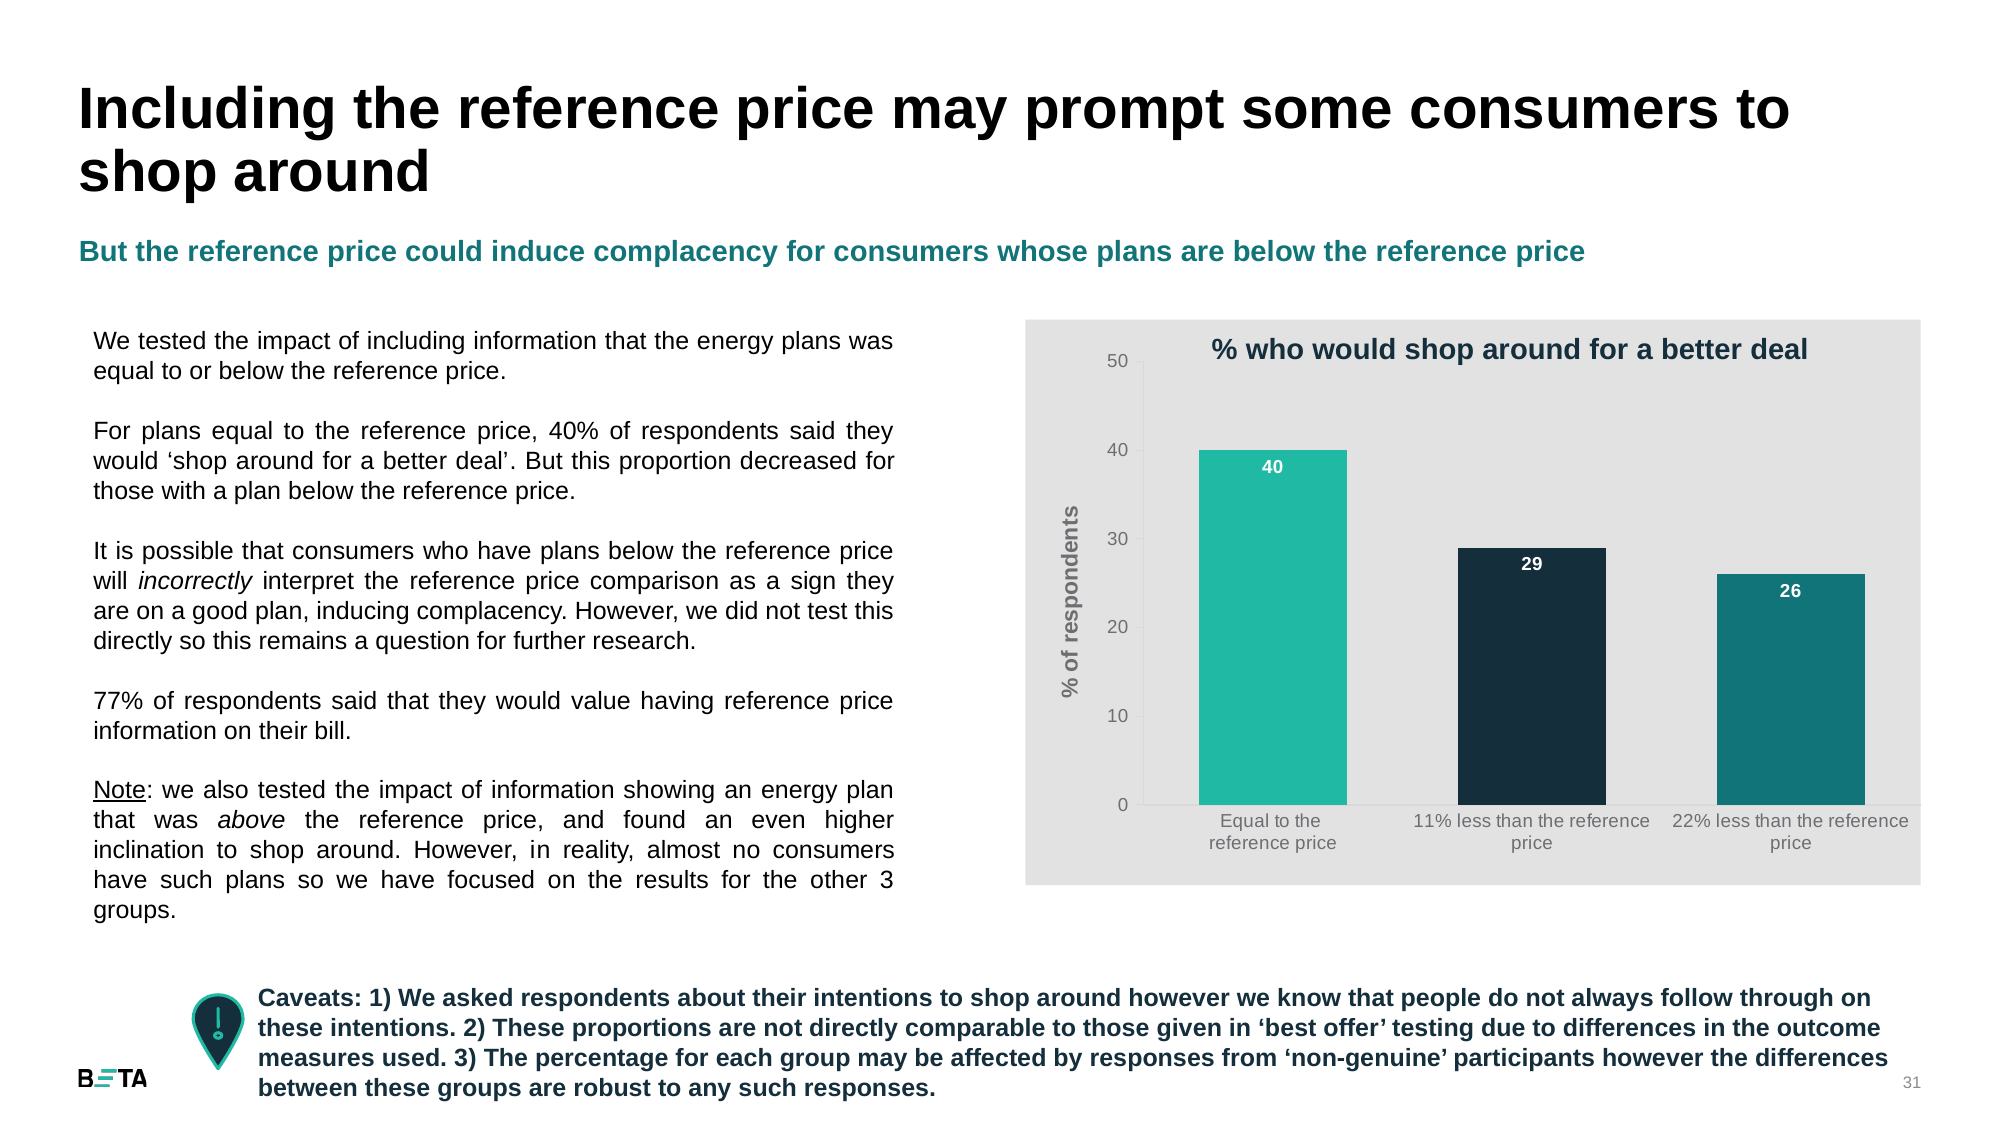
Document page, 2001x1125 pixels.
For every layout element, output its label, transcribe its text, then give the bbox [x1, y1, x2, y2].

title Including the reference price may prompt some consumers to shop around [78, 78, 1922, 206]
text_box We tested the impact of including information that the energy plans was equal to or below the reference price. For plans equal to the reference price, 40% of respondents said they would ‘shop around for a better deal’. But this proportion decreased for those with a plan below the reference price. It is possible that consumers who have plans below the reference price will incorrectly interpret the reference price comparison as a sign they are on a good plan, inducing complacency. However, we did not test this directly so this remains a question for further research. 77% of respondents said that they would value having reference price information on their bill. Note: we also tested the impact of information showing an energy plan that was above the reference price, and found an even higher inclination to shop around. However, in reality, almost no consumers have such plans so we have focused on the results for the other 3 groups. [78, 317, 911, 932]
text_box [193, 974, 1922, 1111]
list But the reference price could induce complacency for consumers whose plans are below the reference price [78, 232, 1922, 268]
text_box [1025, 319, 1922, 886]
